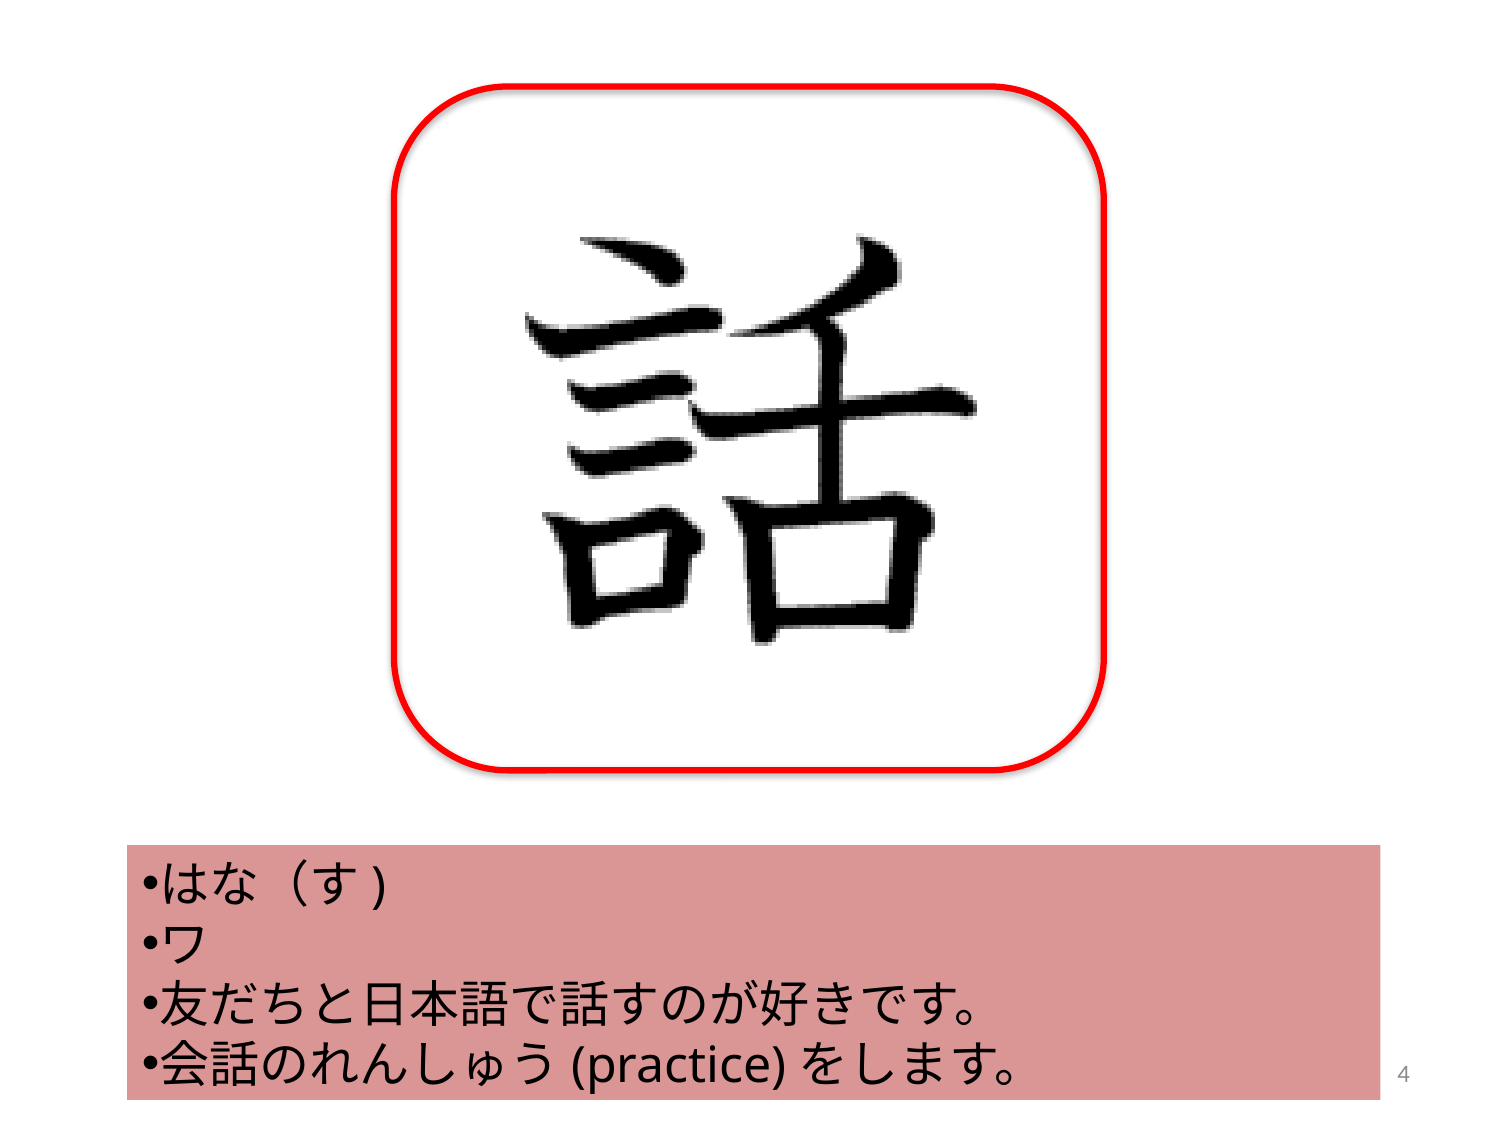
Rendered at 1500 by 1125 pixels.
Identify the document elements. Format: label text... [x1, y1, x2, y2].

slide_number 4 [1074, 1042, 1425, 1103]
text_box [393, 85, 1105, 772]
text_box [416, 182, 1087, 685]
text_box はな（す) ワ 友だちと日本語で話すのが好きです。 会話のれんしゅう(practice)をします。 [127, 845, 1381, 1100]
